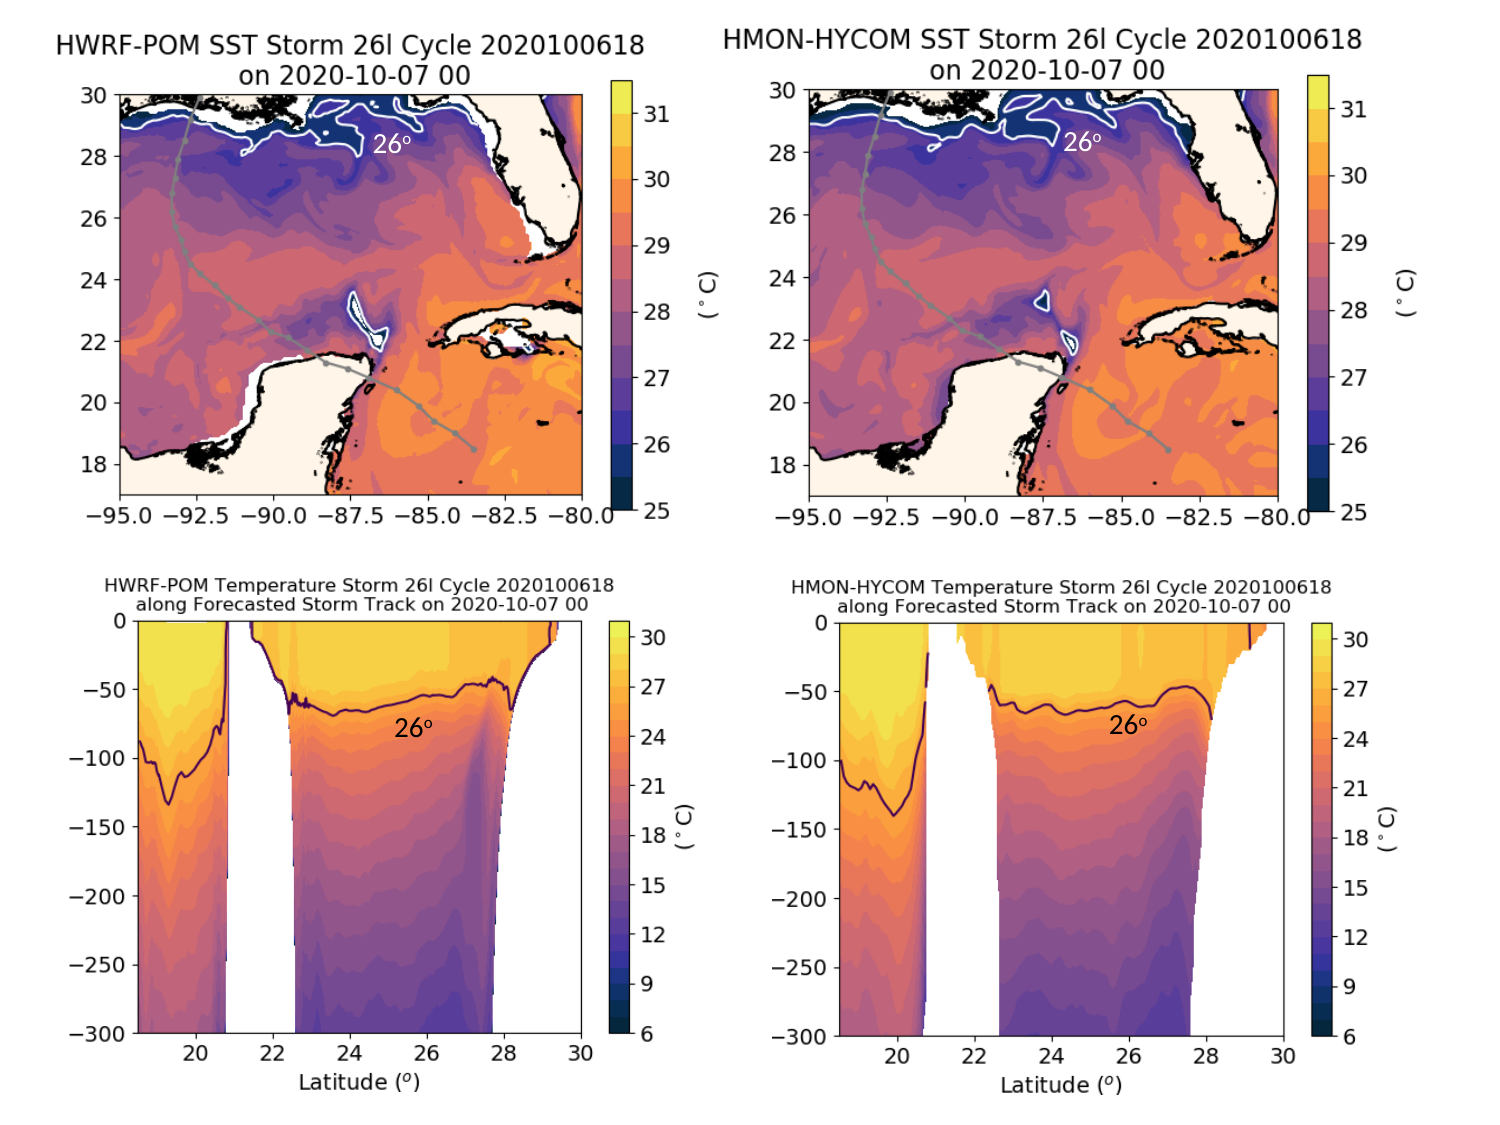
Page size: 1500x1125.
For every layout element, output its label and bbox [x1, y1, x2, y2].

picture [45, 17, 1430, 548]
picture [64, 566, 706, 1092]
picture [772, 569, 1411, 1095]
